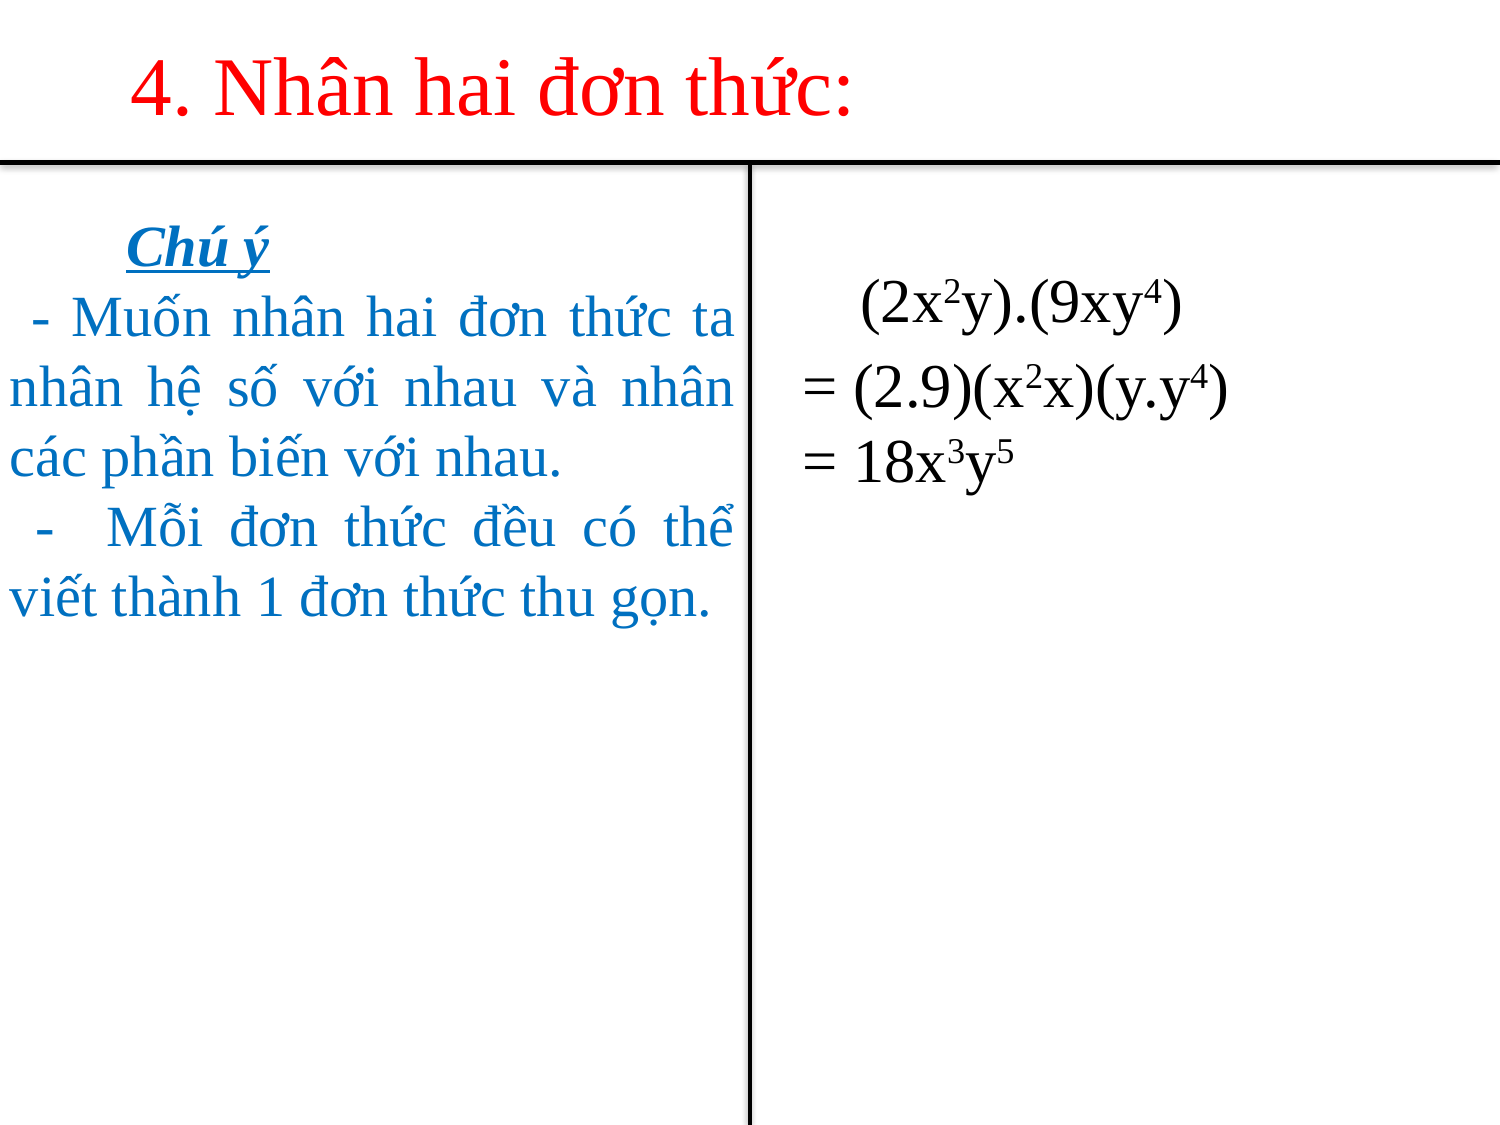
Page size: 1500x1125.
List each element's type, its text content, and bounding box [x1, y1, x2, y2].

text_box Chú ý - Muốn nhân hai đơn thức ta nhân hệ số với nhau và nhân các phần biến với nhau. - Mỗi đơn thức đều có thể viết thành 1 đơn thức thu gọn. [0, 201, 743, 636]
text_box (2x2y).(9xy4) [829, 252, 1198, 337]
text_box = (2.9)(x2x)(y.y4) = 18x3y5 [787, 337, 1500, 503]
text_box 4. Nhân hai đơn thức: [116, 24, 872, 140]
